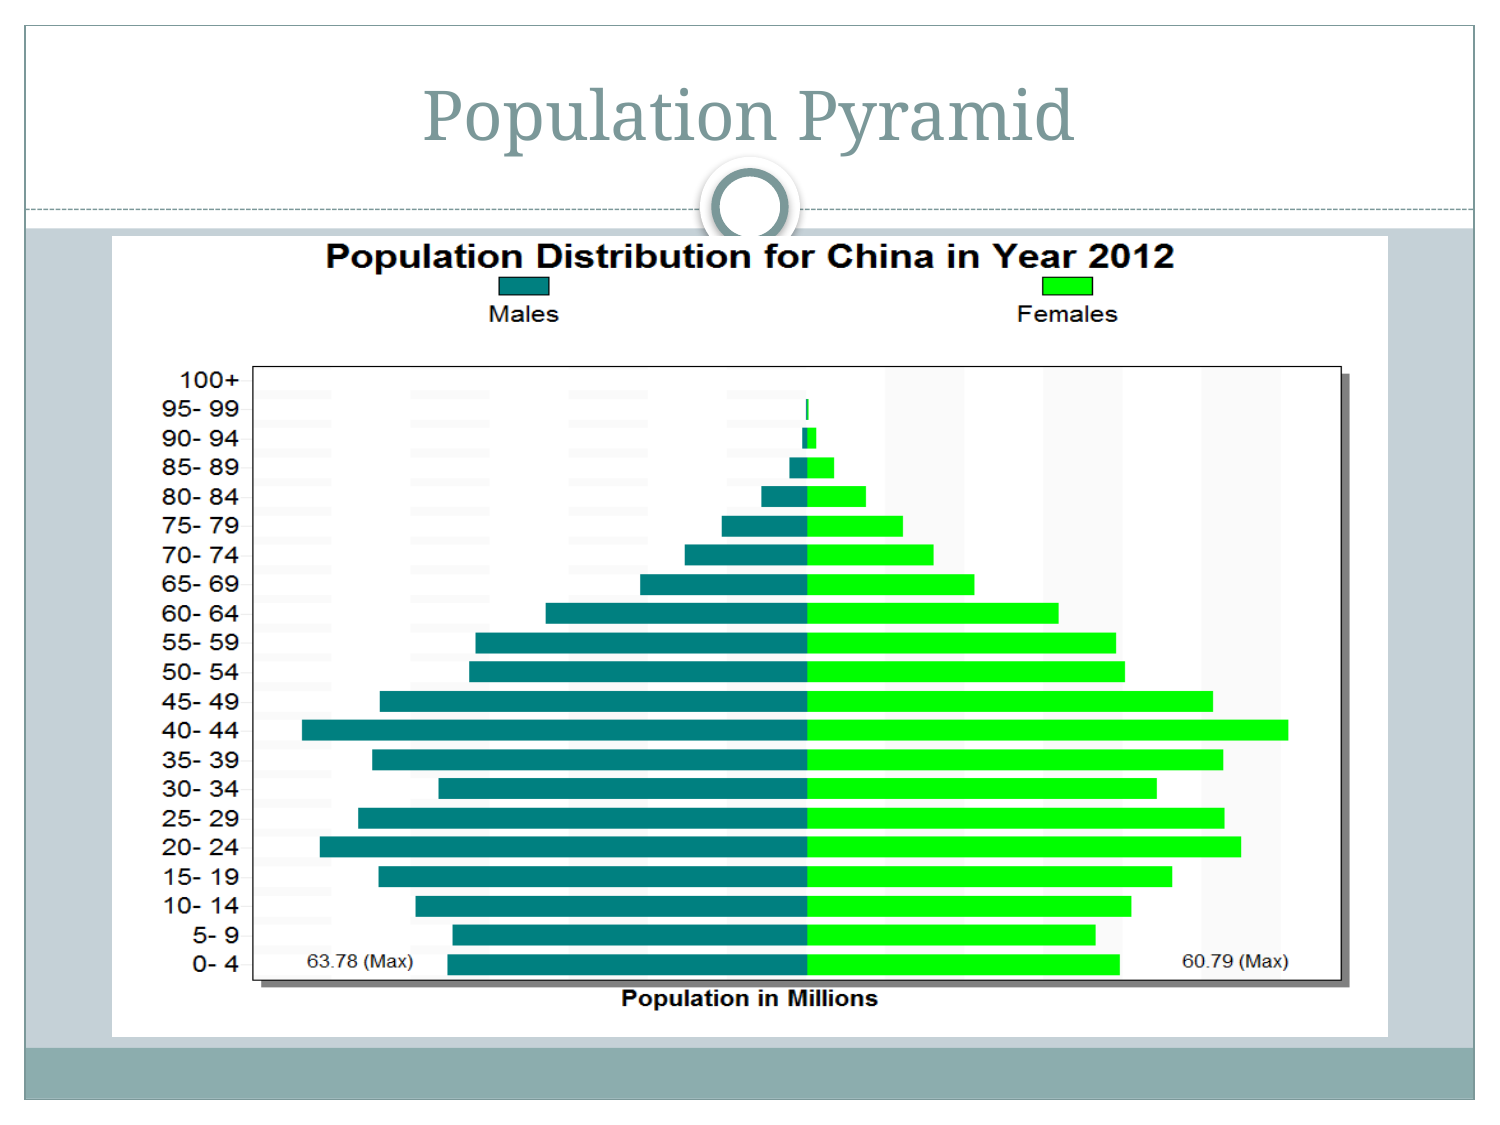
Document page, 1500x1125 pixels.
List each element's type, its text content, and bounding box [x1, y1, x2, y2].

title Population Pyramid [49, 37, 1450, 162]
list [112, 236, 1388, 1037]
